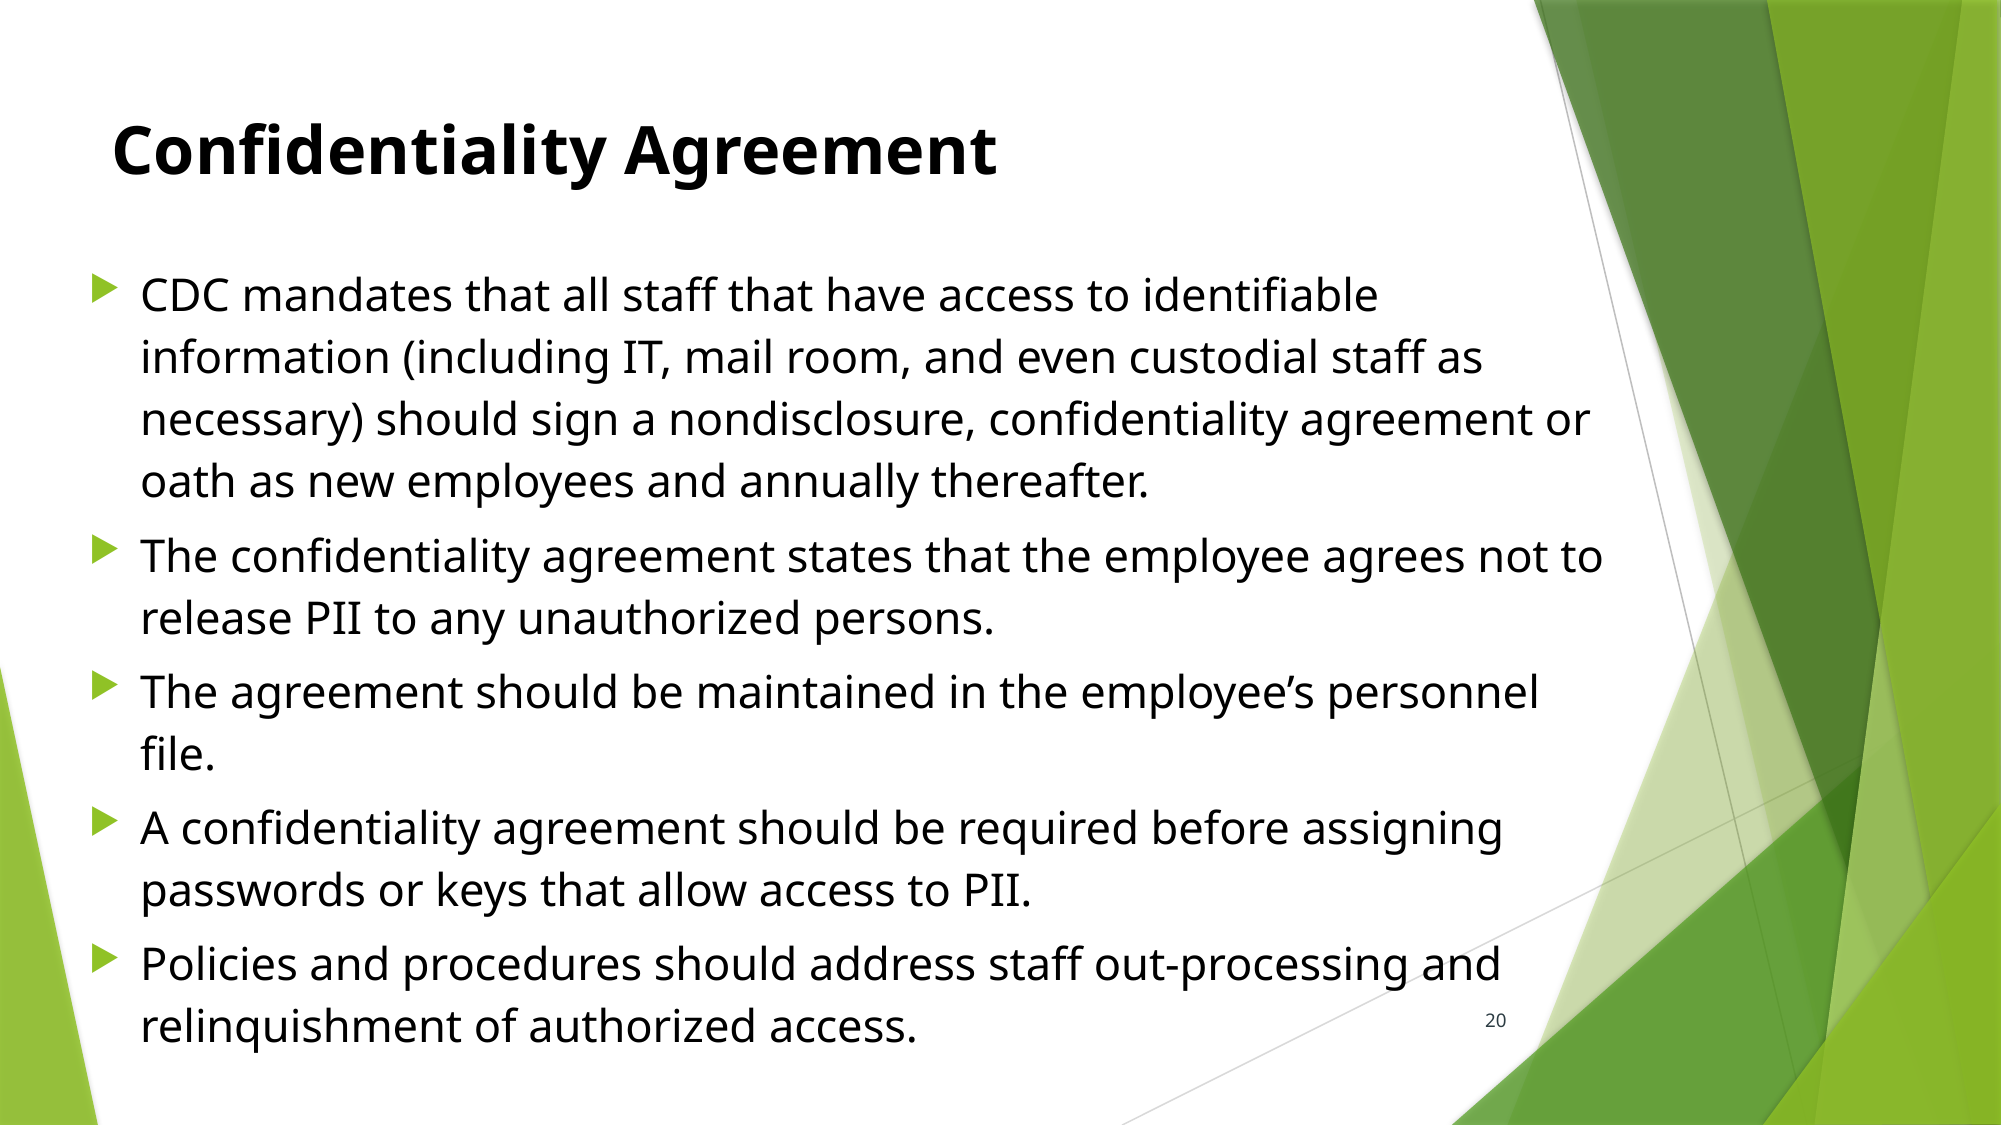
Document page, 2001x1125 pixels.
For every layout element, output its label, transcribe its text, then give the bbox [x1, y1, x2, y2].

slide_number 20 [1409, 991, 1522, 1051]
list CDC mandates that all staff that have access to identifiable information (including IT, mail room, and even custodial staff as necessary) should sign a nondisclosure, confidentiality agreement or oath as new employees and annually thereafter. The confidentiality agreement states that the employee agrees not to release PII to any unauthorized persons. The agreement should be maintained in the employee’s personnel file. A confidentiality agreement should be required before assigning passwords or keys that allow access to PII. Policies and procedures should address staff out-processing and relinquishment of authorized access. [73, 250, 1639, 1074]
title Confidentiality Agreement [96, 99, 1525, 250]
